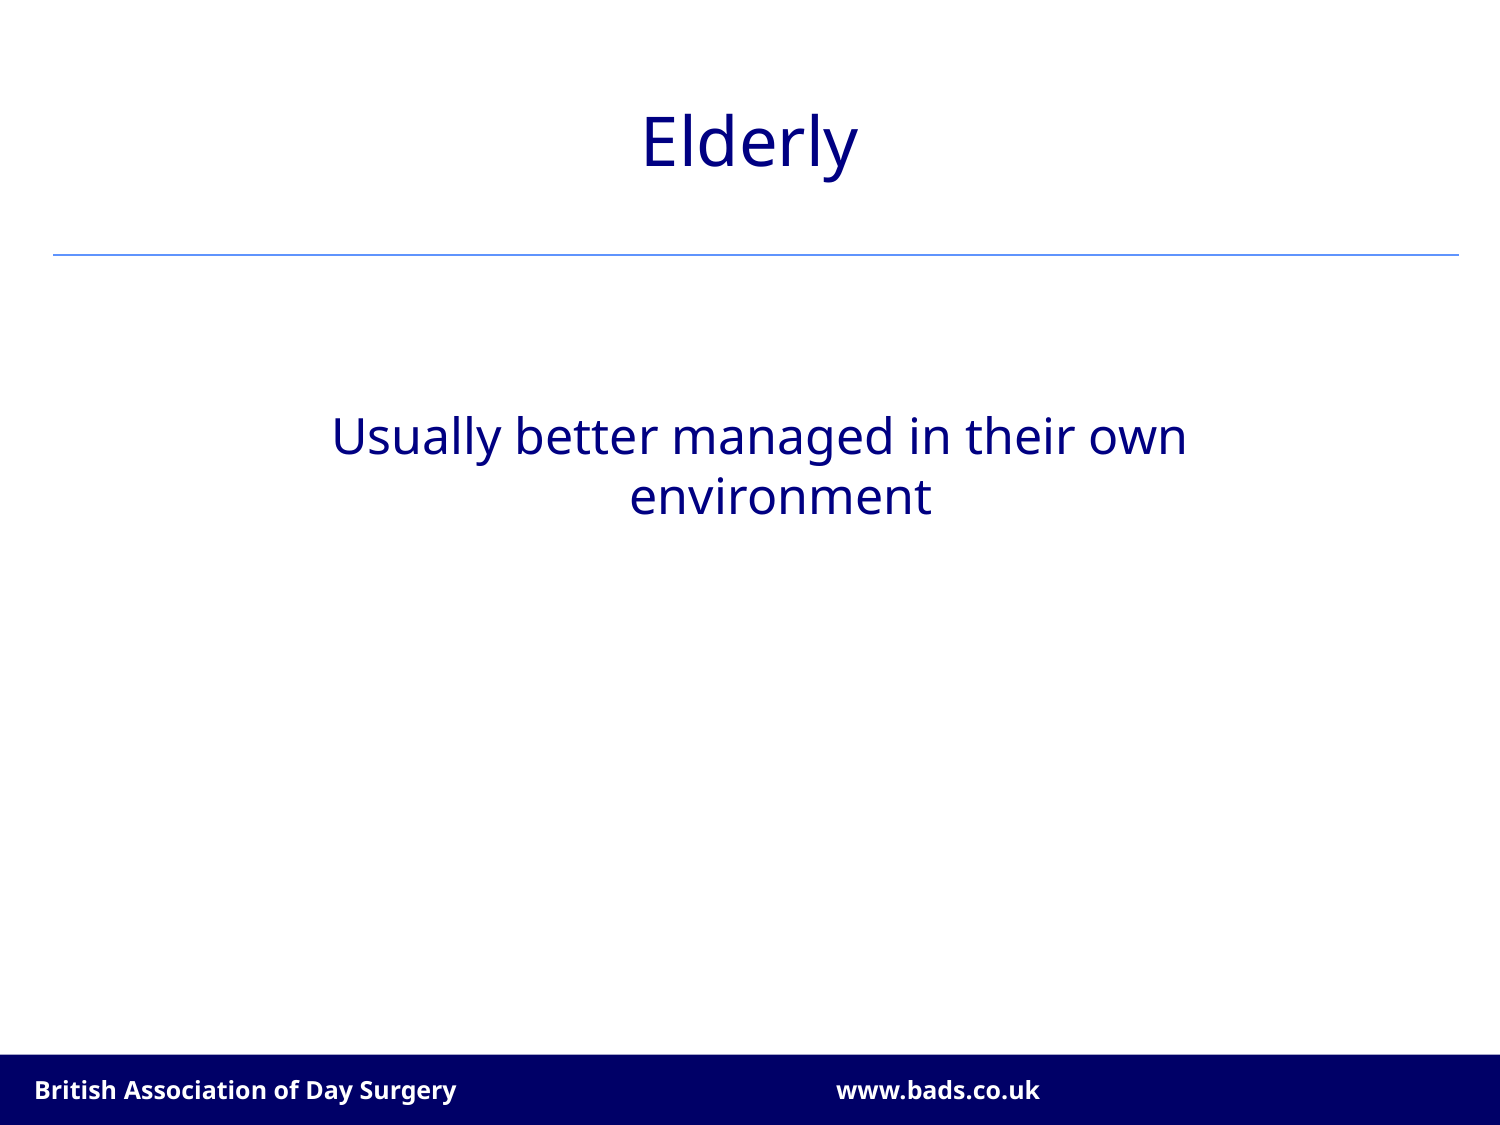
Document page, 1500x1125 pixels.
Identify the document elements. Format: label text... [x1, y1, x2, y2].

list Usually better managed in their own environment [253, 397, 1267, 579]
title Elderly [75, 45, 1425, 233]
